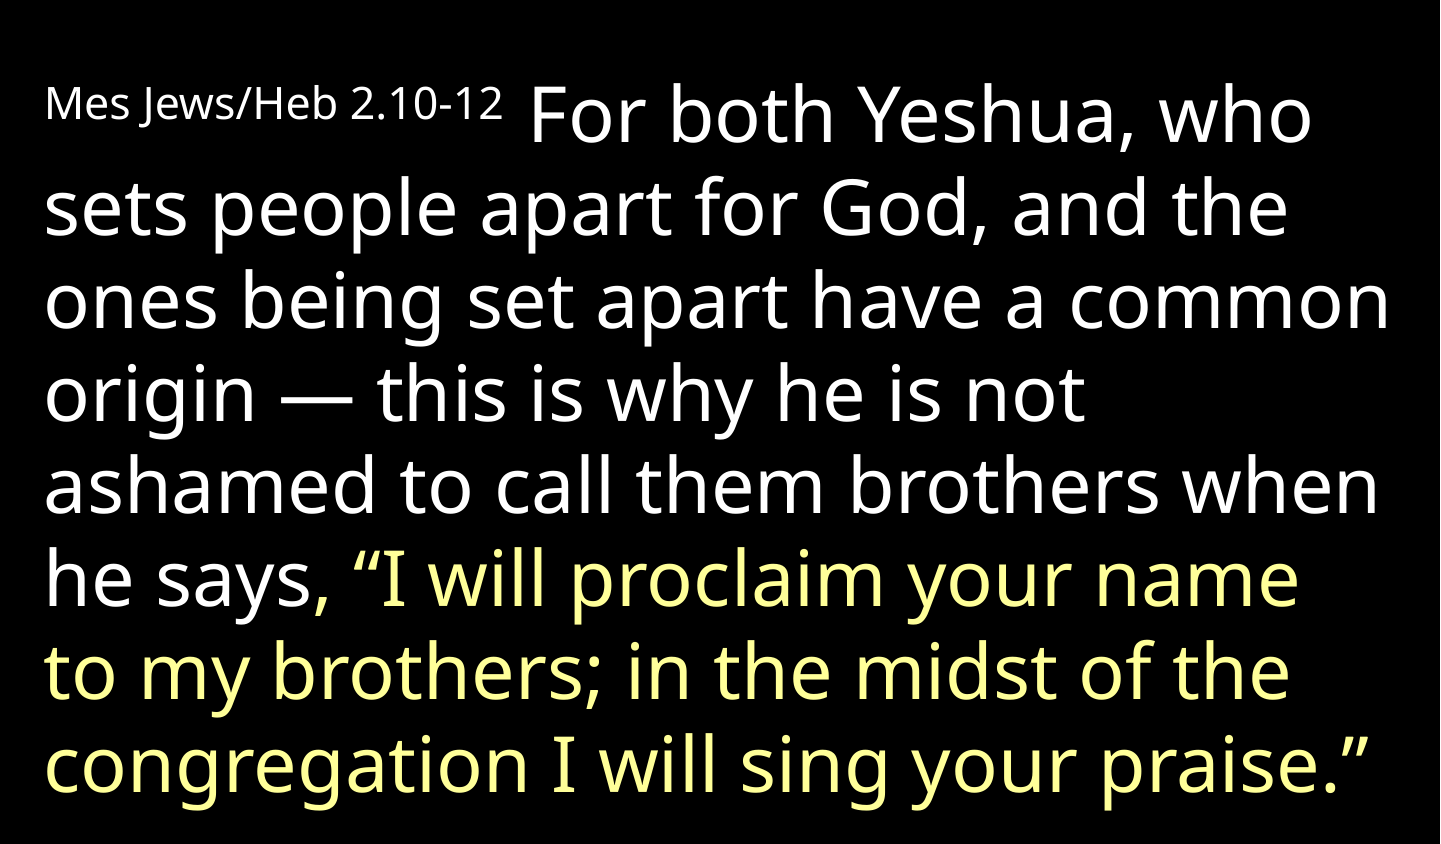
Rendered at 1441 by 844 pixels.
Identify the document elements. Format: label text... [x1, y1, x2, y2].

subtitle Mes Jews/Heb 2.10-12 For both Yeshua, who sets people apart for God, and the ones being set apart have a common origin — this is why he is not ashamed to call them brothers when he says, “I will proclaim your name to my brothers; in the midst of the congregation I will sing your praise.” [32, 59, 1408, 844]
